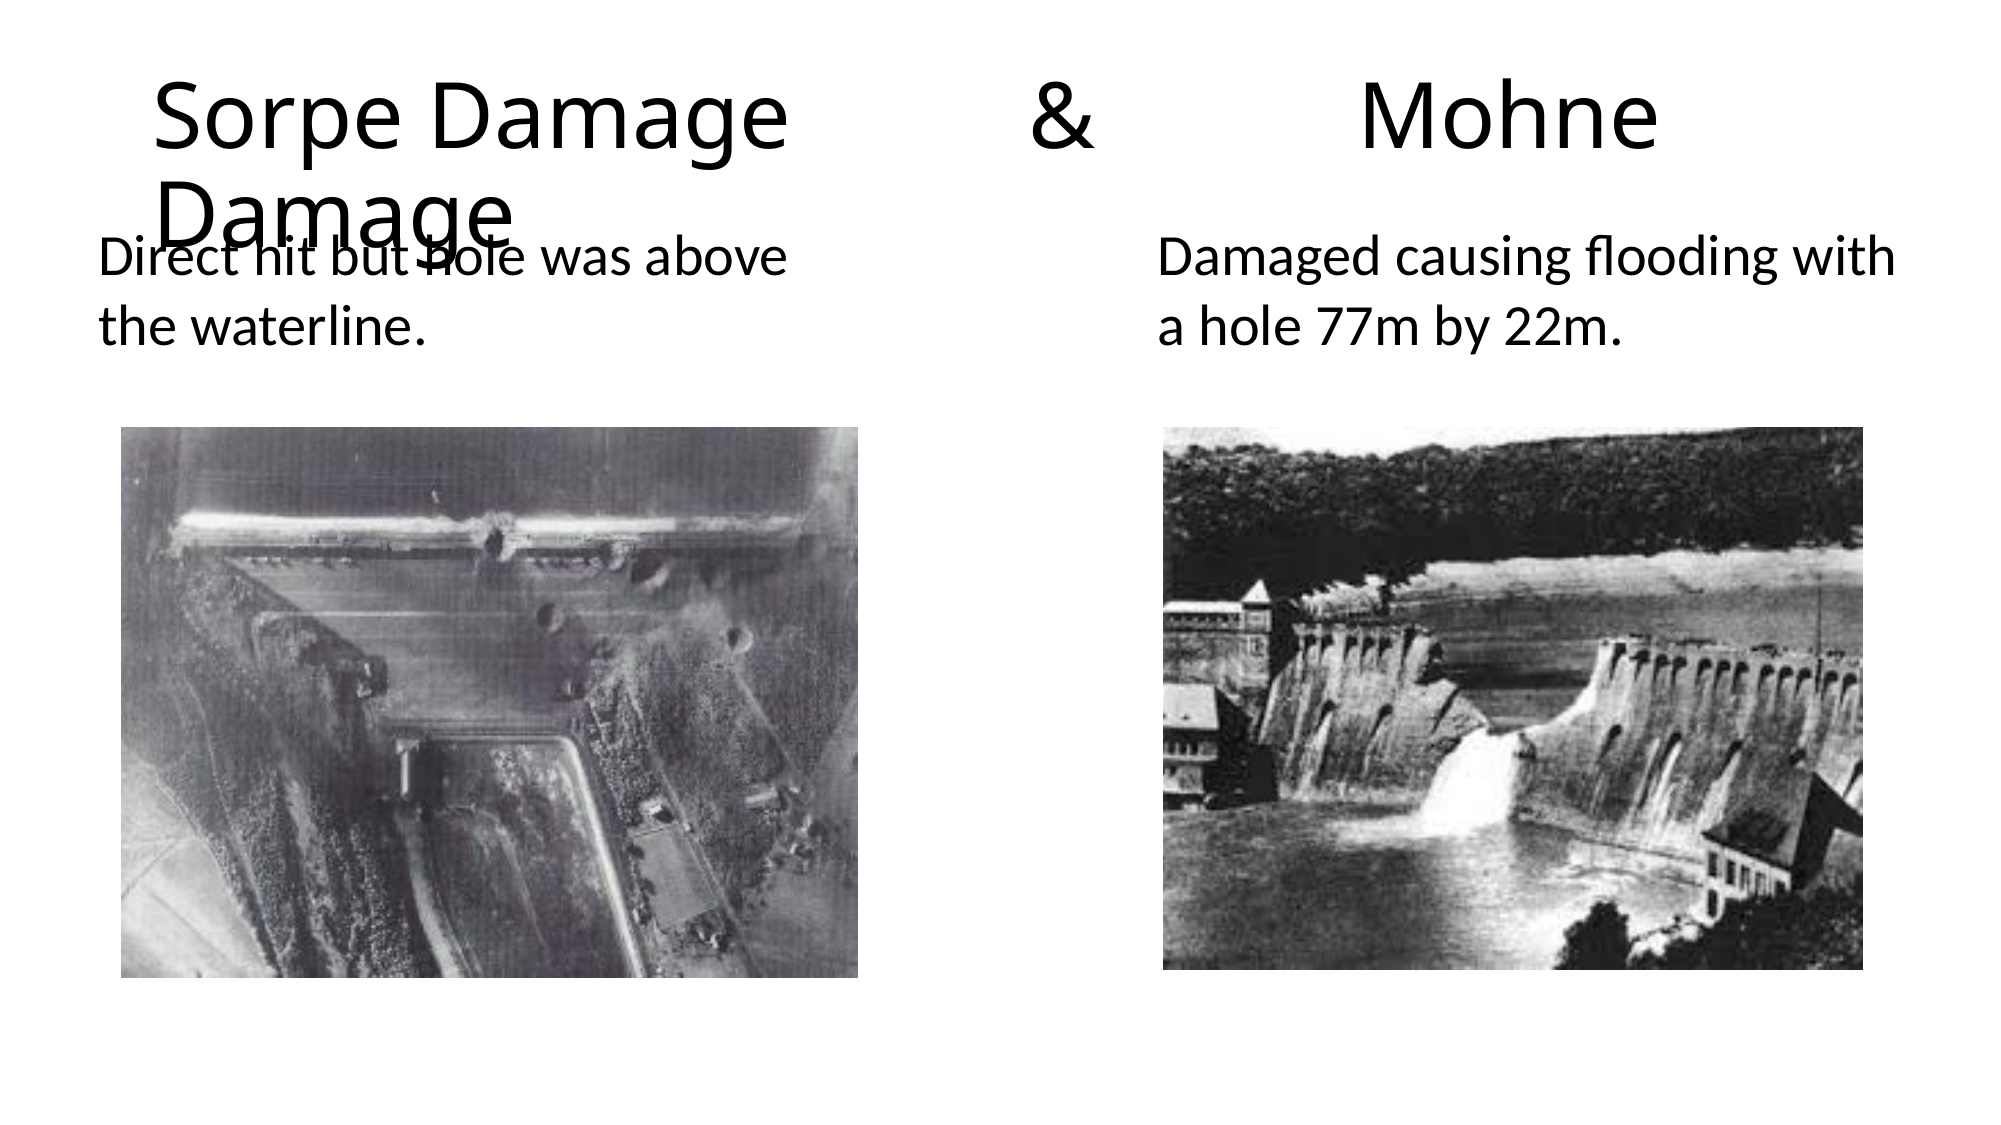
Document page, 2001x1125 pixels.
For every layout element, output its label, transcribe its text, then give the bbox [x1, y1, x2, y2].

title Sorpe Damage & Mohne Damage [137, 59, 1863, 278]
text_box Damaged causing flooding with a hole 77m by 22m. [1142, 209, 1917, 365]
picture [121, 427, 858, 978]
picture [1163, 427, 1863, 971]
text_box Direct hit but hole was above the waterline. [83, 209, 858, 365]
